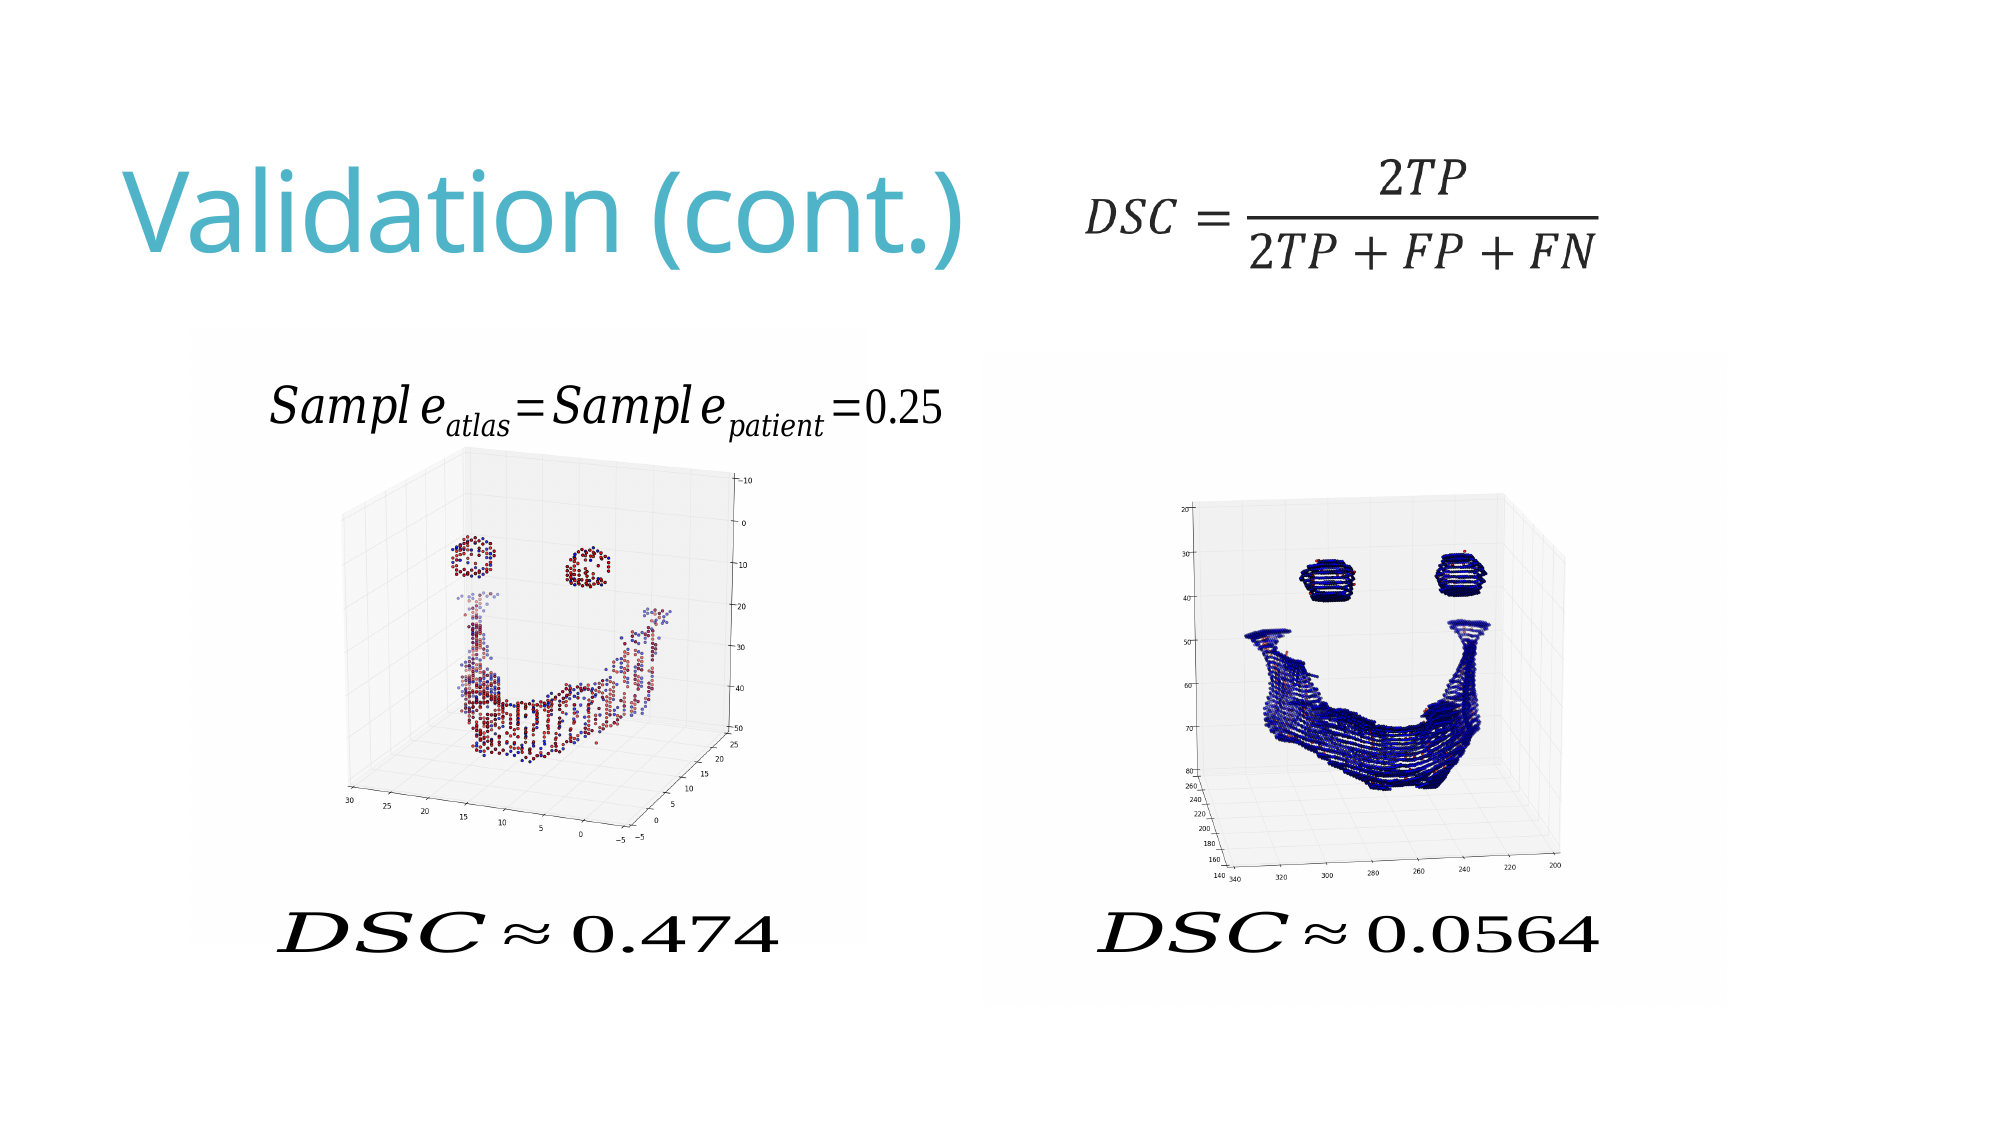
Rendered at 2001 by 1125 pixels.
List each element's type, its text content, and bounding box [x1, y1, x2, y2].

picture [982, 353, 1726, 1006]
picture [1049, 138, 1647, 298]
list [186, 325, 869, 944]
title Validation (cont.) [107, 81, 1875, 354]
